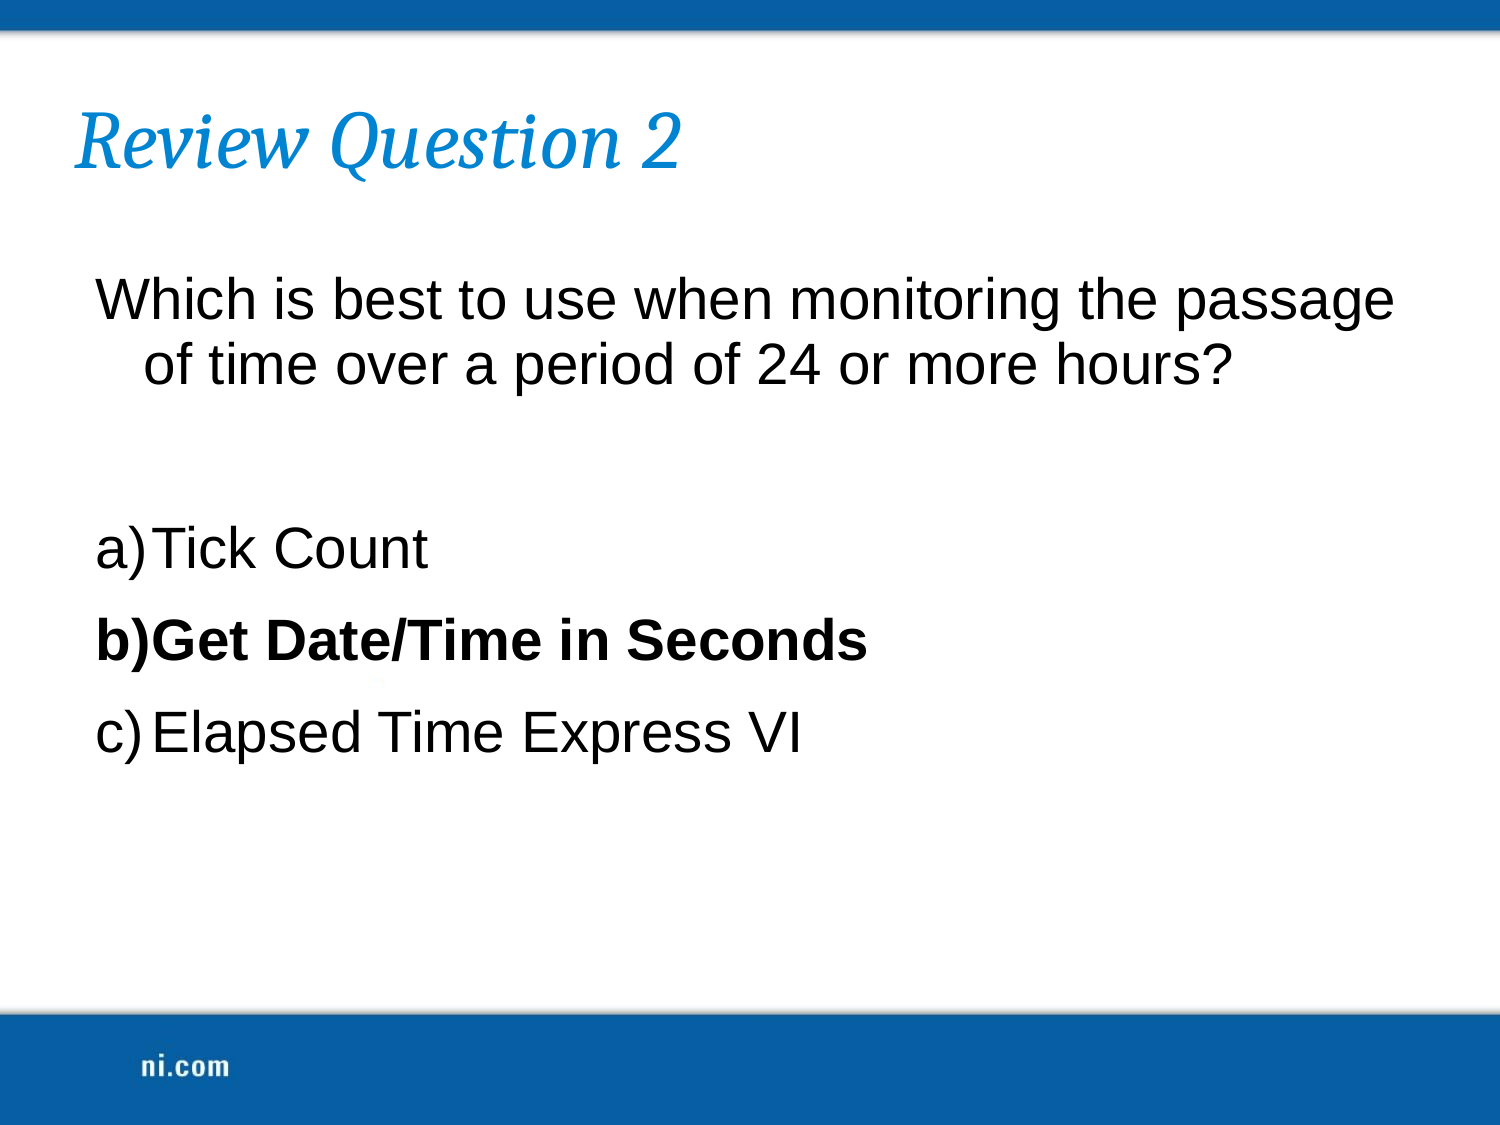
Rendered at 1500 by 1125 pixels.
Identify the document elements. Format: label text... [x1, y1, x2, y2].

picture [0, 0, 1500, 1125]
list Which is best to use when monitoring the passage of time over a period of 24 or more hours? Tick Count Get Date/Time in Seconds Elapsed Time Express VI [74, 262, 1425, 1006]
title Review Question 2 [74, 44, 1425, 233]
